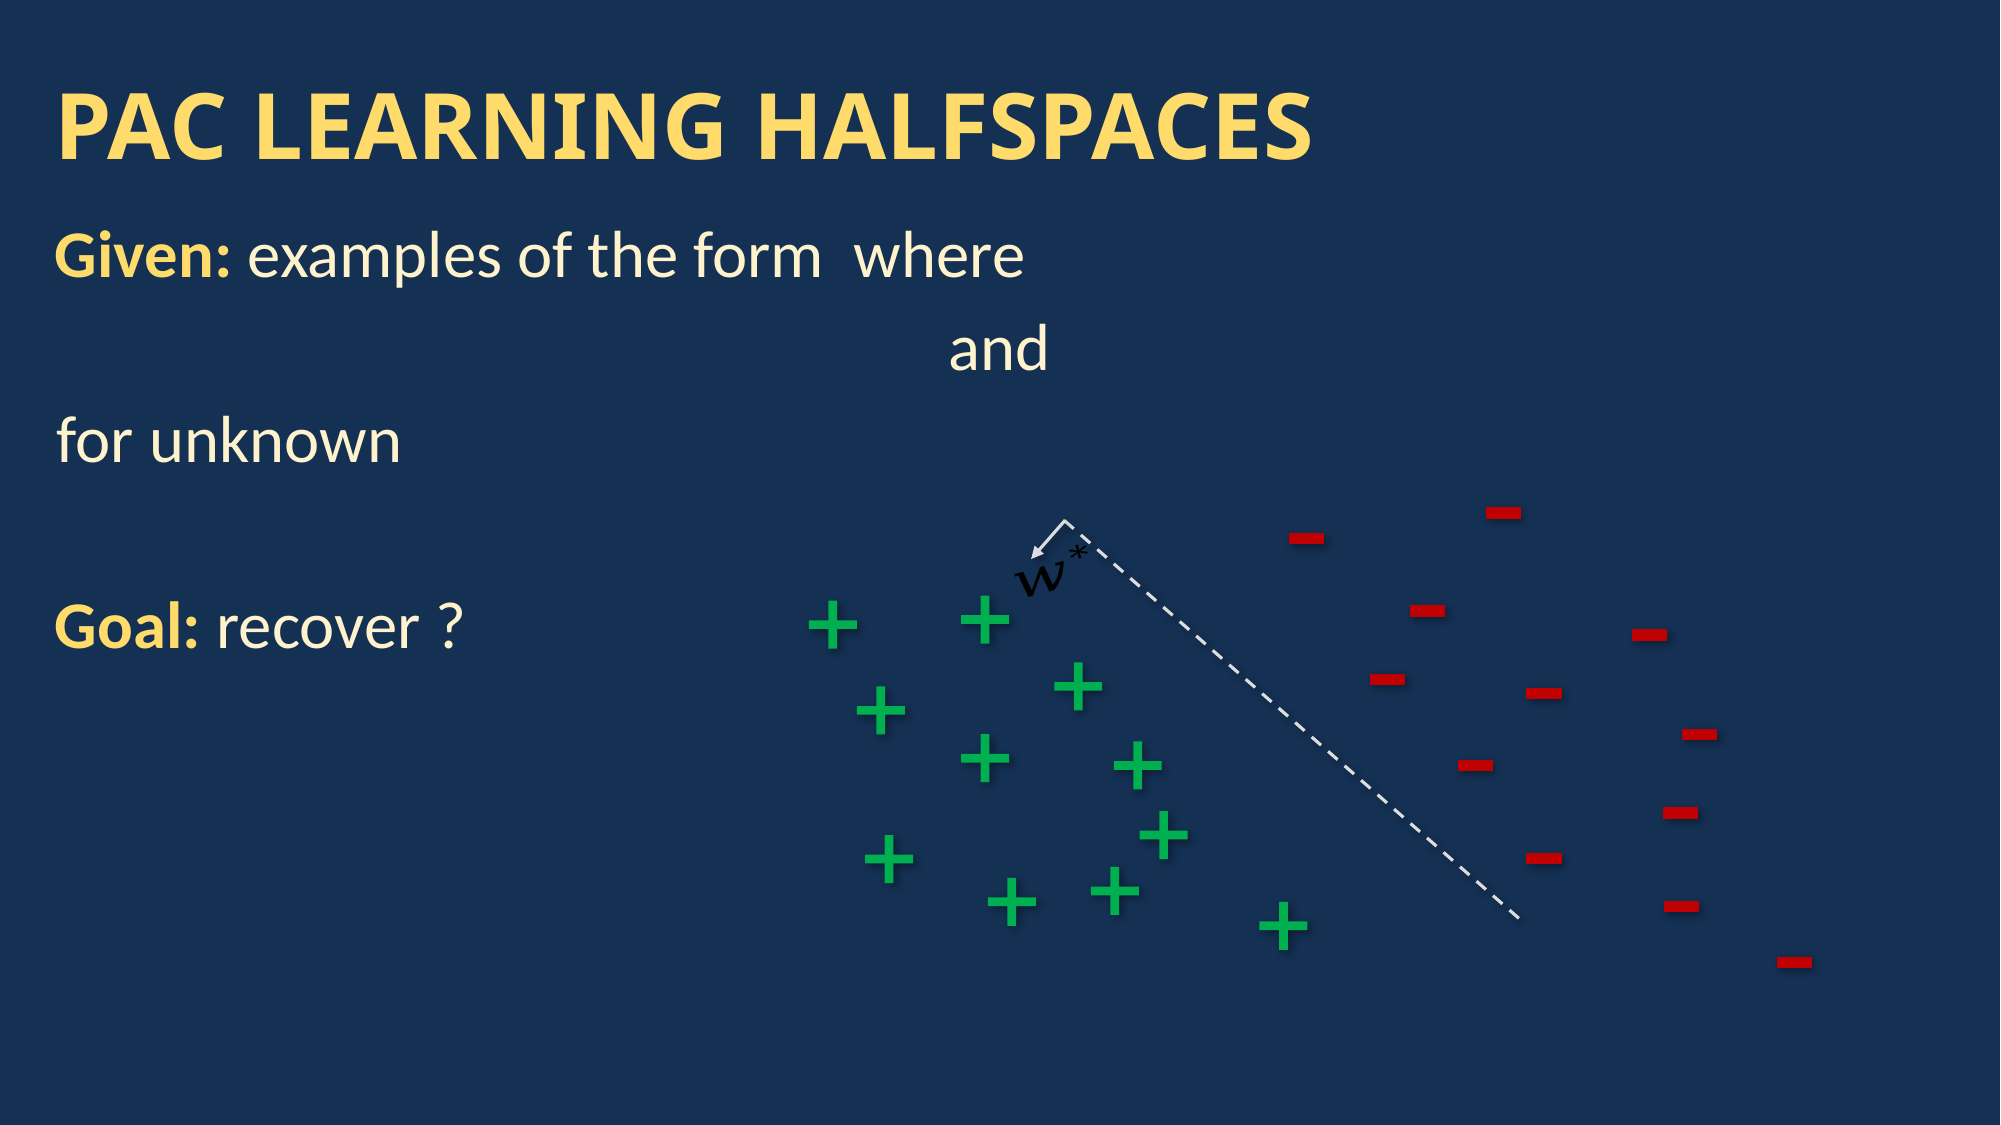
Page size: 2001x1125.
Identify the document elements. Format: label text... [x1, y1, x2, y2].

text_box [1464, 759, 1494, 772]
text_box [808, 600, 858, 650]
text_box [960, 733, 1010, 783]
text_box [1485, 506, 1522, 520]
title PAC LEARNING HALFSPACES [39, 46, 1960, 213]
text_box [1059, 476, 1464, 983]
text_box [1663, 900, 1700, 913]
text_box [1053, 681, 1059, 692]
text_box [1662, 806, 1699, 820]
text_box [1776, 956, 1813, 969]
text_box [1525, 852, 1563, 865]
text_box [864, 834, 914, 884]
text_box [856, 685, 906, 735]
text_box [960, 595, 1010, 645]
text_box [1681, 728, 1718, 741]
text_box [1631, 628, 1668, 642]
text_box [1525, 687, 1563, 700]
text_box [987, 877, 1037, 927]
